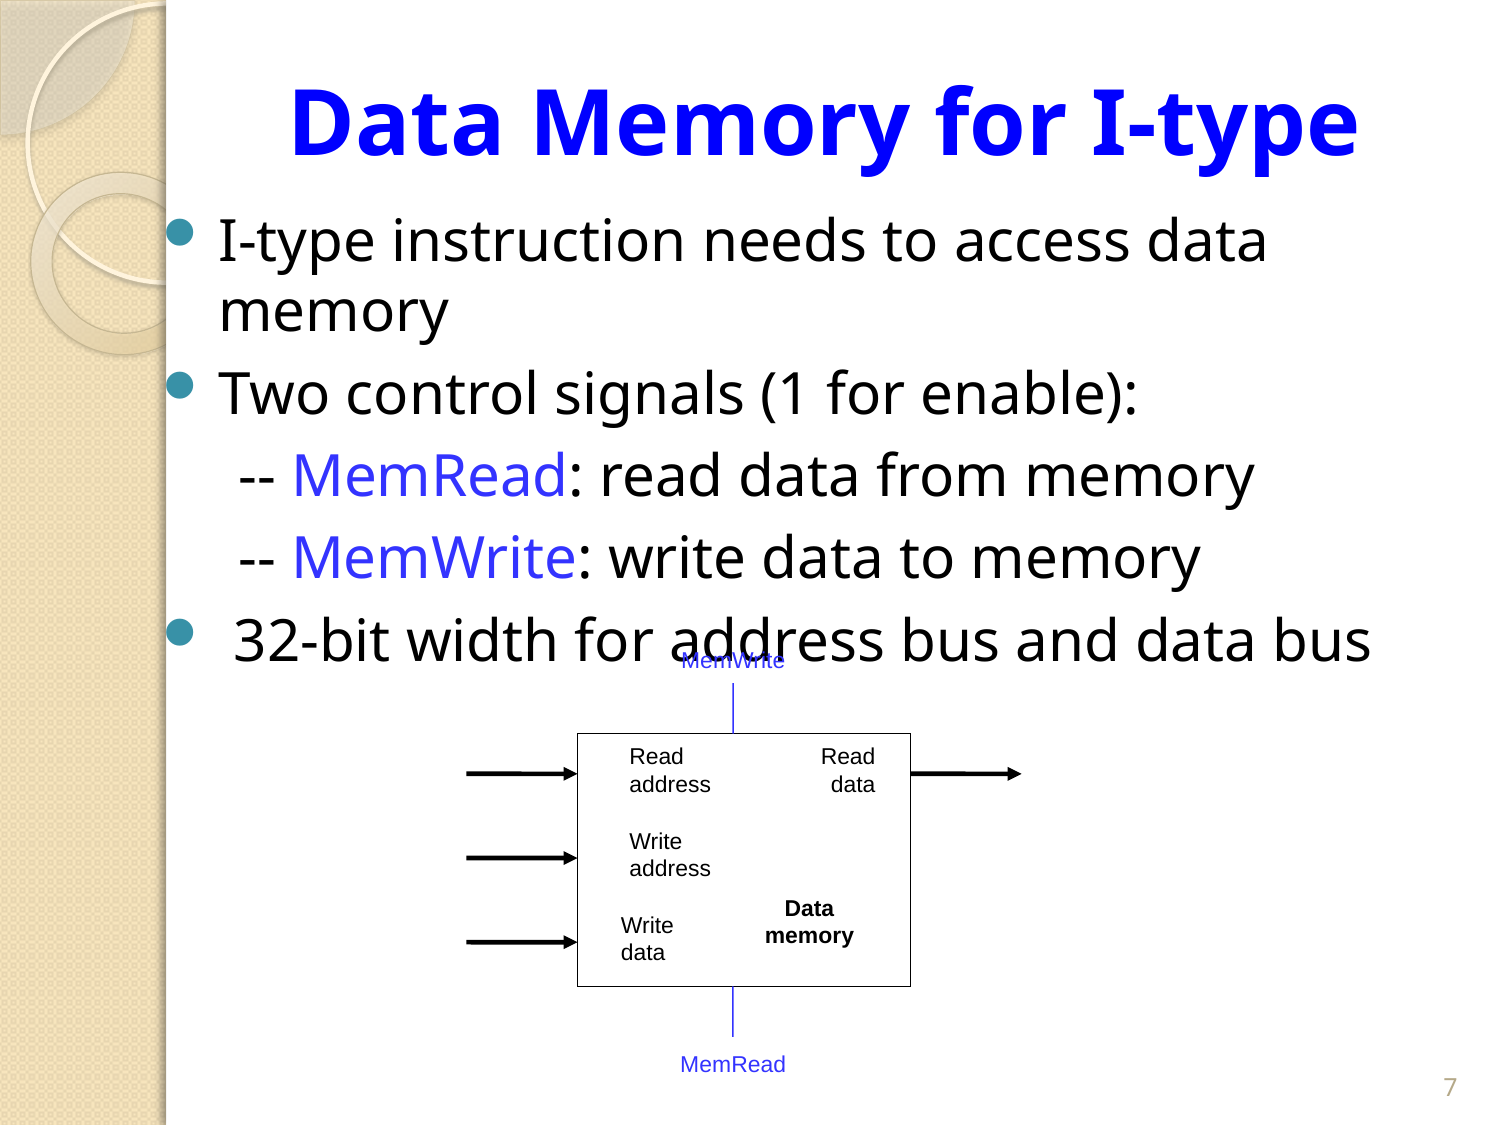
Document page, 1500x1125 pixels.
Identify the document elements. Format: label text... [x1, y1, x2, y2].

title Data Memory for I-type [169, 42, 1481, 194]
slide_number 7 [1413, 1034, 1488, 1113]
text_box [466, 633, 1022, 1090]
list I-type instruction needs to access data memory Two control signals (1 for enable): -- MemRead: read data from memory -- MemWrite: write data to memory 32-bit width for address bus and data bus [147, 196, 1447, 1106]
